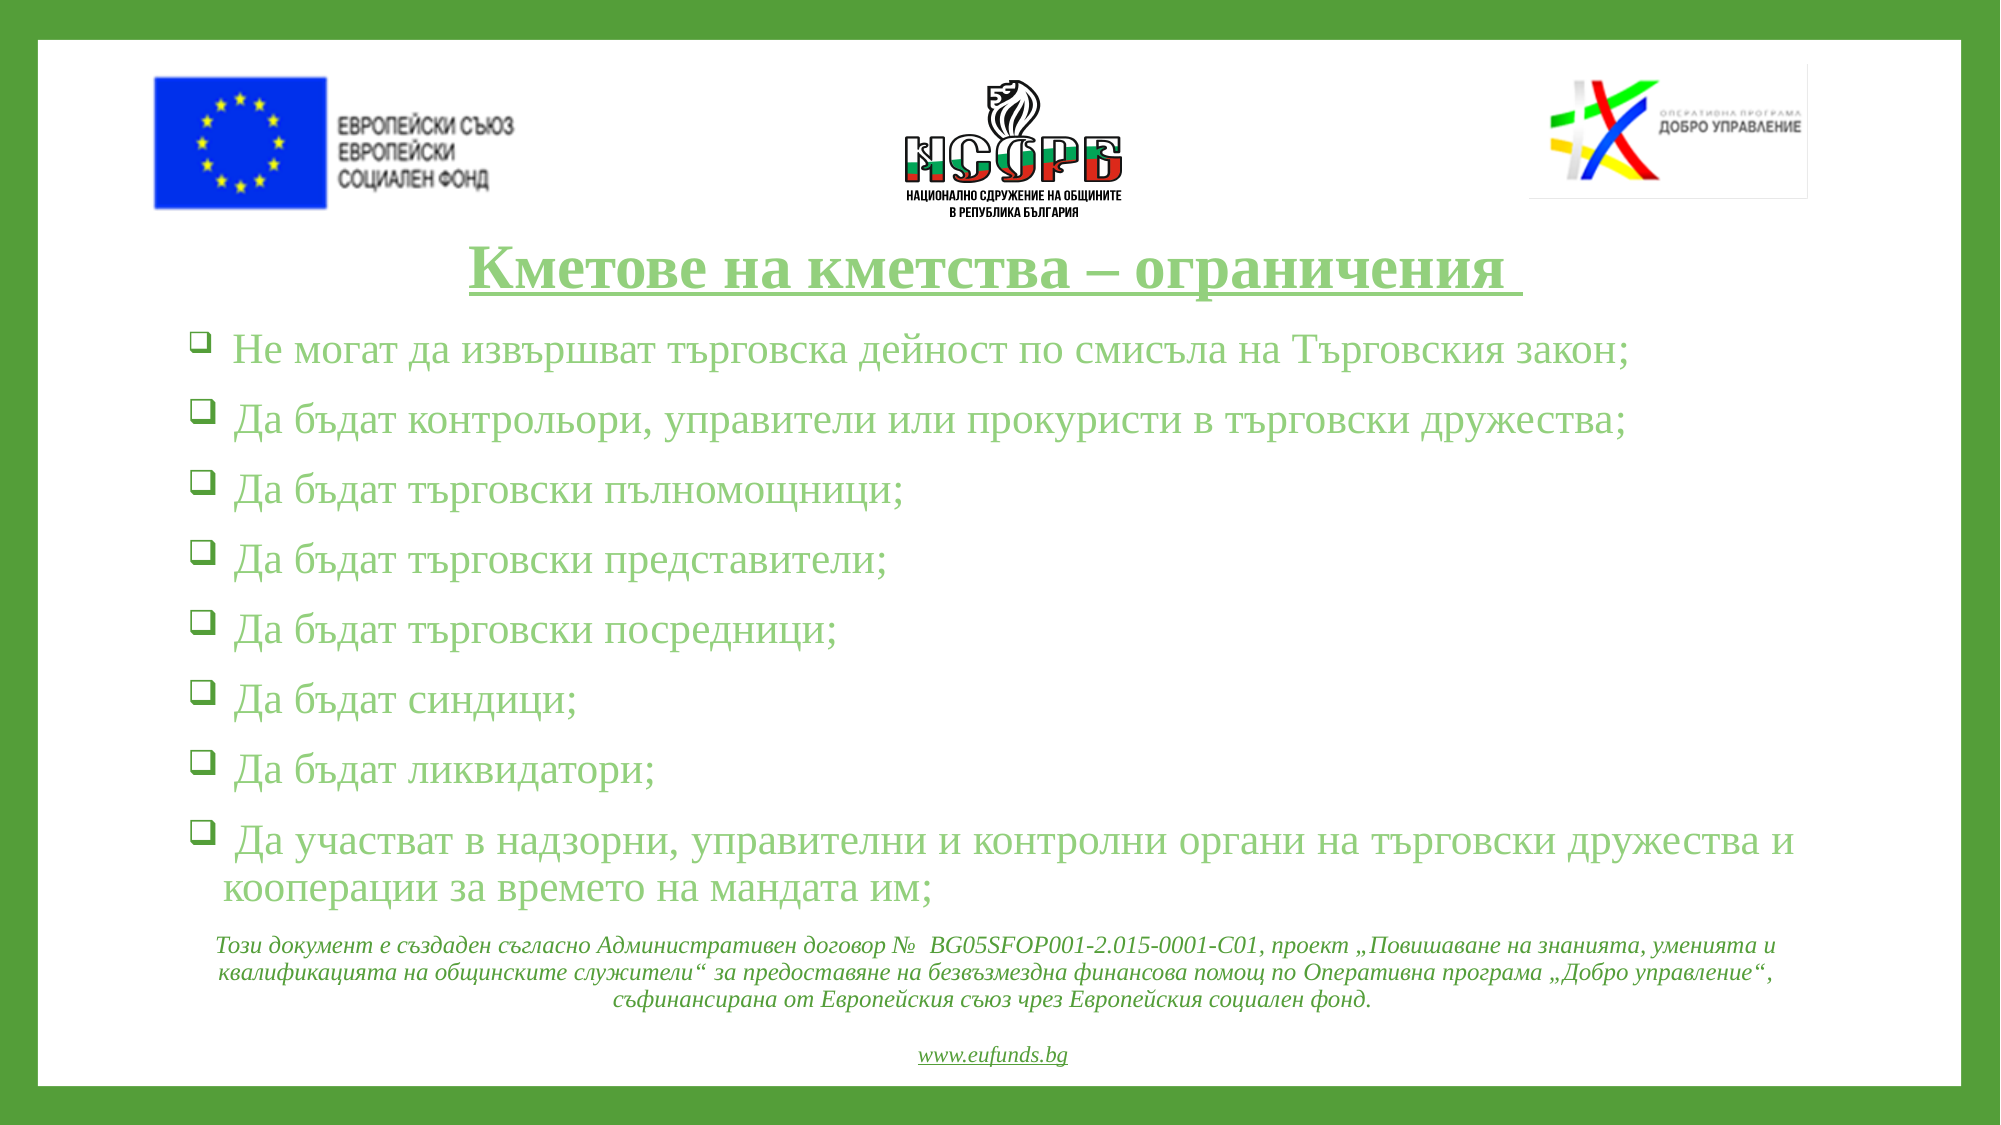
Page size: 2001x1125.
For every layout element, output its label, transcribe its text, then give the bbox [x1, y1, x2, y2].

picture [1528, 63, 1810, 201]
picture [136, 61, 549, 227]
text_box Този документ е създаден съгласно Административен договор № BG05SFOP001-2.015-0001-C01, проект „Повишаване на знанията, уменията и квалификацията на общинските служители“ за предоставяне на безвъзмездна финансова помощ по Оперативна програма „Добро управление“, съфинансирана от Европейския съюз чрез Европейския социален фонд. www.eufunds.bg [121, 924, 1863, 1125]
list Кметове на кметства – ограничения Не могат да извършват търговска дейност по смисъла на Търговския закон; Да бъдат контрольори, управители или прокуристи в търговски дружества; Да бъдат търговски пълномощници; Да бъдат търговски представители; Да бъдат търговски посредници; Да бъдат синдици; Да бъдат ликвидатори; Да участват в надзорни, управителни и контролни органи на търговски дружества и кооперации за времето на мандата им; [172, 226, 1812, 925]
picture [904, 80, 1123, 217]
